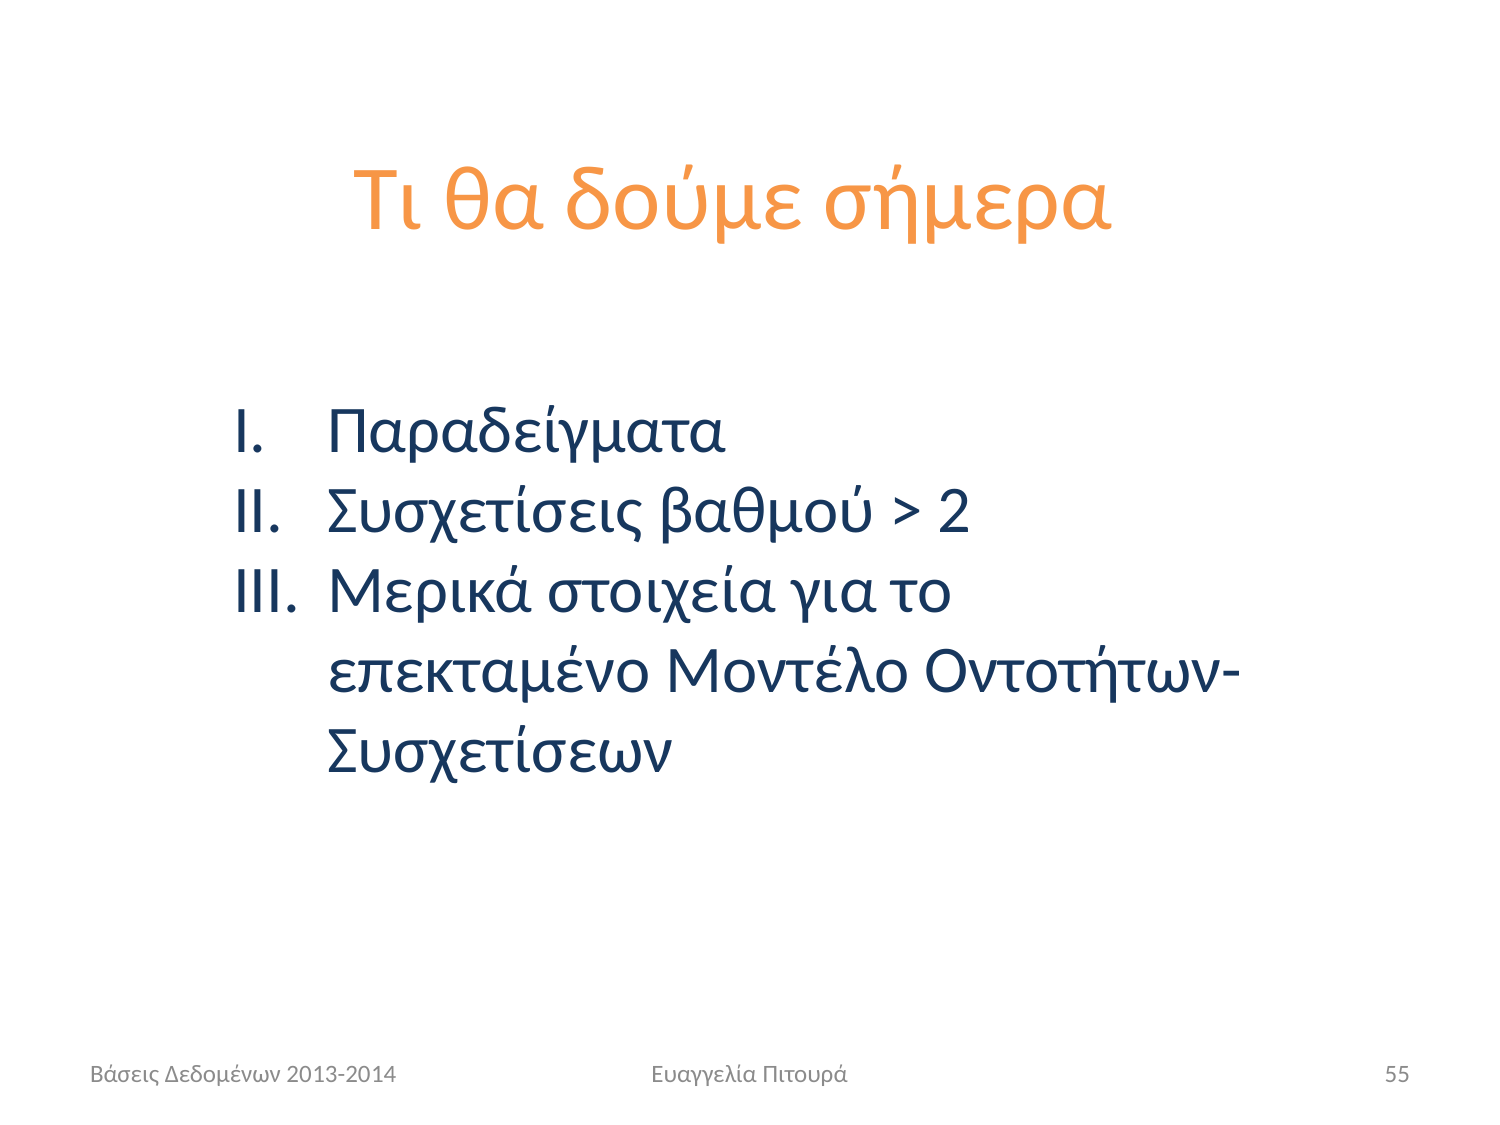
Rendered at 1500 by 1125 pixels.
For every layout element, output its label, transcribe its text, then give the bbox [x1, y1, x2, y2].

text_box Τι θα δούμε σήμερα [58, 99, 1409, 287]
text_box Παραδείγματα Συσχετίσεις βαθμού > 2 Μερικά στοιχεία για το επεκταμένο Μοντέλο Οντοτήτων-Συσχετίσεων [143, 298, 1307, 793]
slide_number 55 [1074, 1042, 1425, 1103]
slide_number Βάσεις Δεδομένων 2013-2014 [75, 1042, 425, 1103]
footer Ευαγγελία Πιτουρά [512, 1042, 988, 1103]
